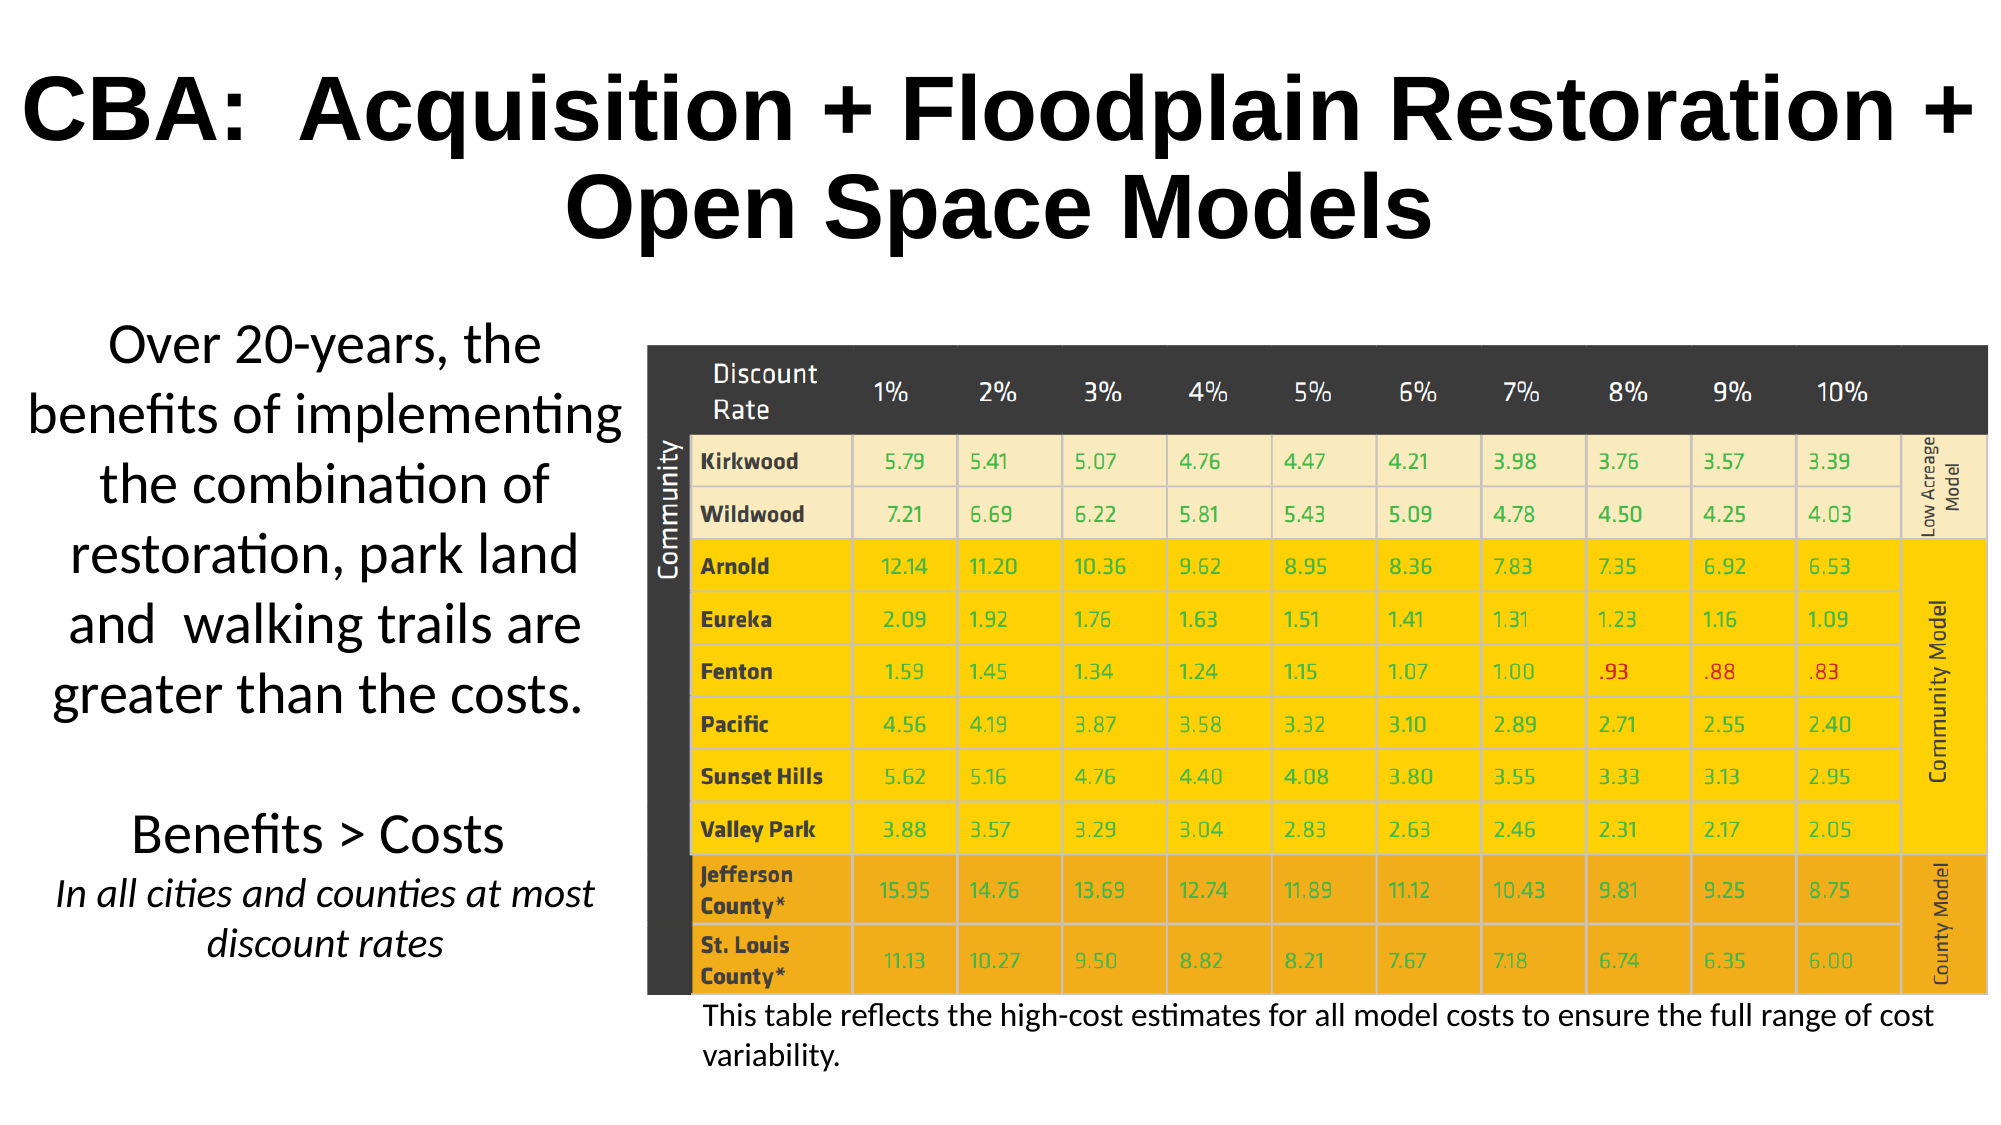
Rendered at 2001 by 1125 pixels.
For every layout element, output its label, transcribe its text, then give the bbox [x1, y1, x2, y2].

text_box CBA: Acquisition + Floodplain Restoration + Open Space Models [0, 53, 2000, 139]
picture [641, 341, 2000, 1007]
text_box Over 20-years, the benefits of implementing the combination of restoration, park land and walking trails are greater than the costs. Benefits > Costs In all cities and counties at most discount rates [0, 298, 642, 973]
text_box This table reflects the high-cost estimates for all model costs to ensure the full range of cost variability. [687, 1007, 1992, 1081]
